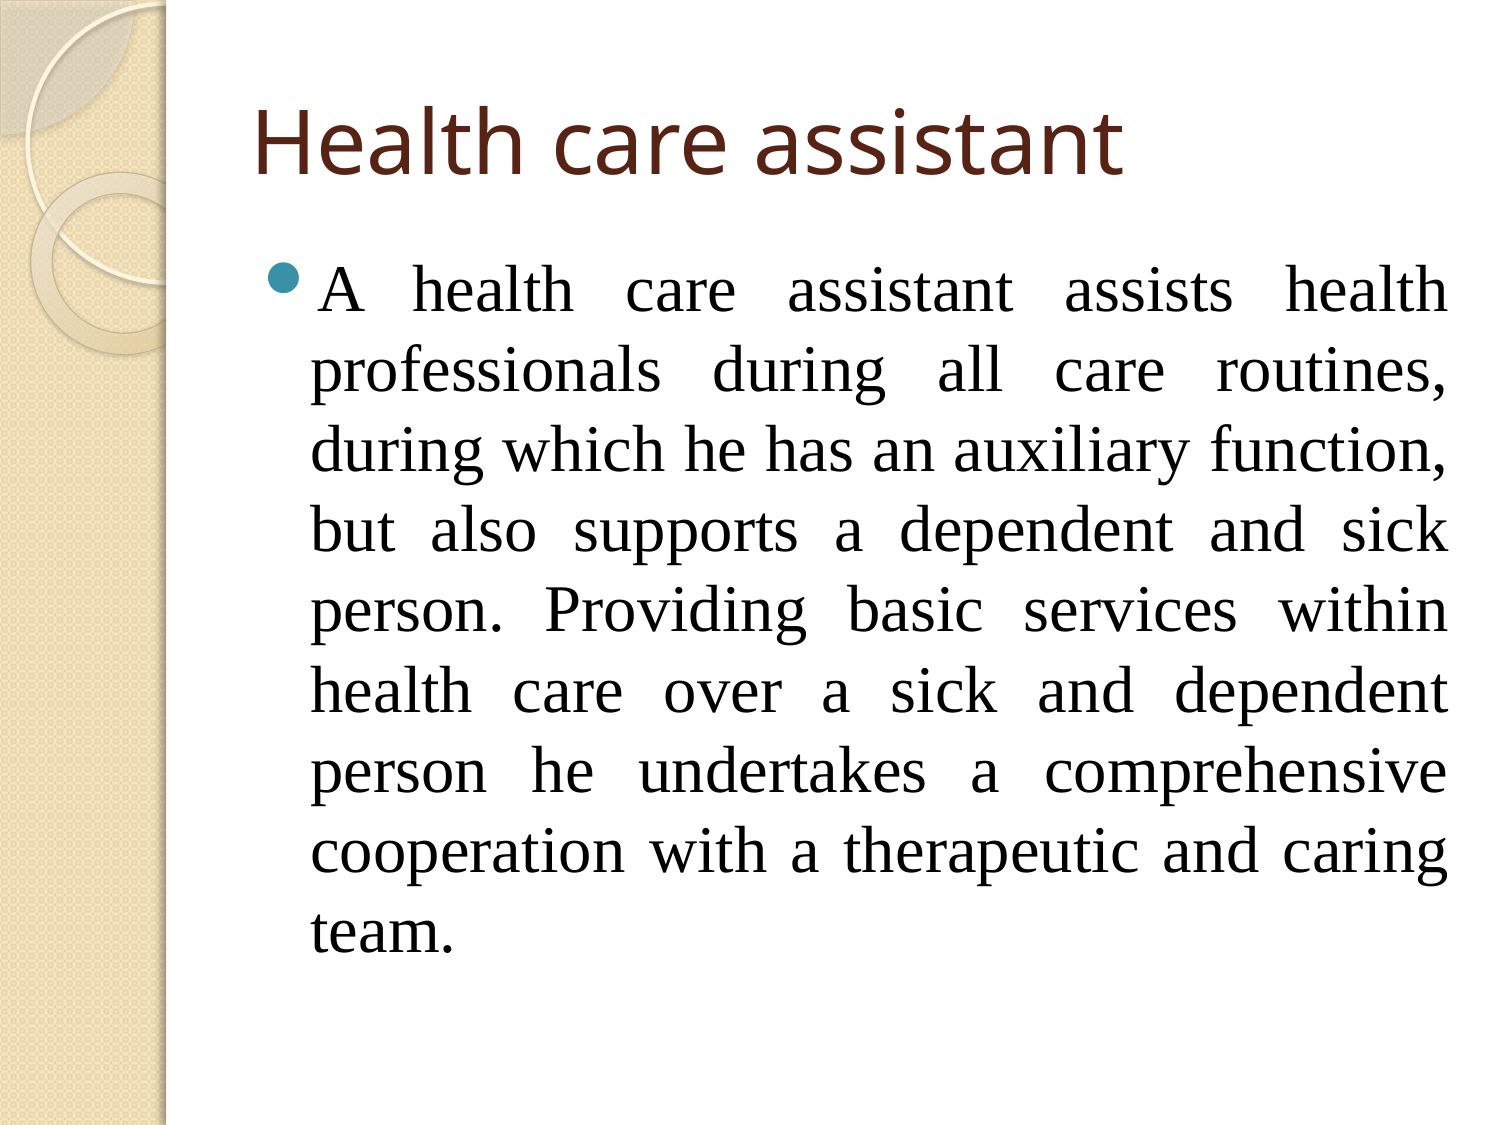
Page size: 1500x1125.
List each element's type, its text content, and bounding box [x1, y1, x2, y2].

title Health care assistant [235, 45, 1466, 233]
list A health care assistant assists health professionals during all care routines, during which he has an auxiliary function, but also supports a dependent and sick person. Providing basic services within health care over a sick and dependent person he undertakes a comprehensive cooperation with a therapeutic and caring team. [235, 237, 1466, 1025]
